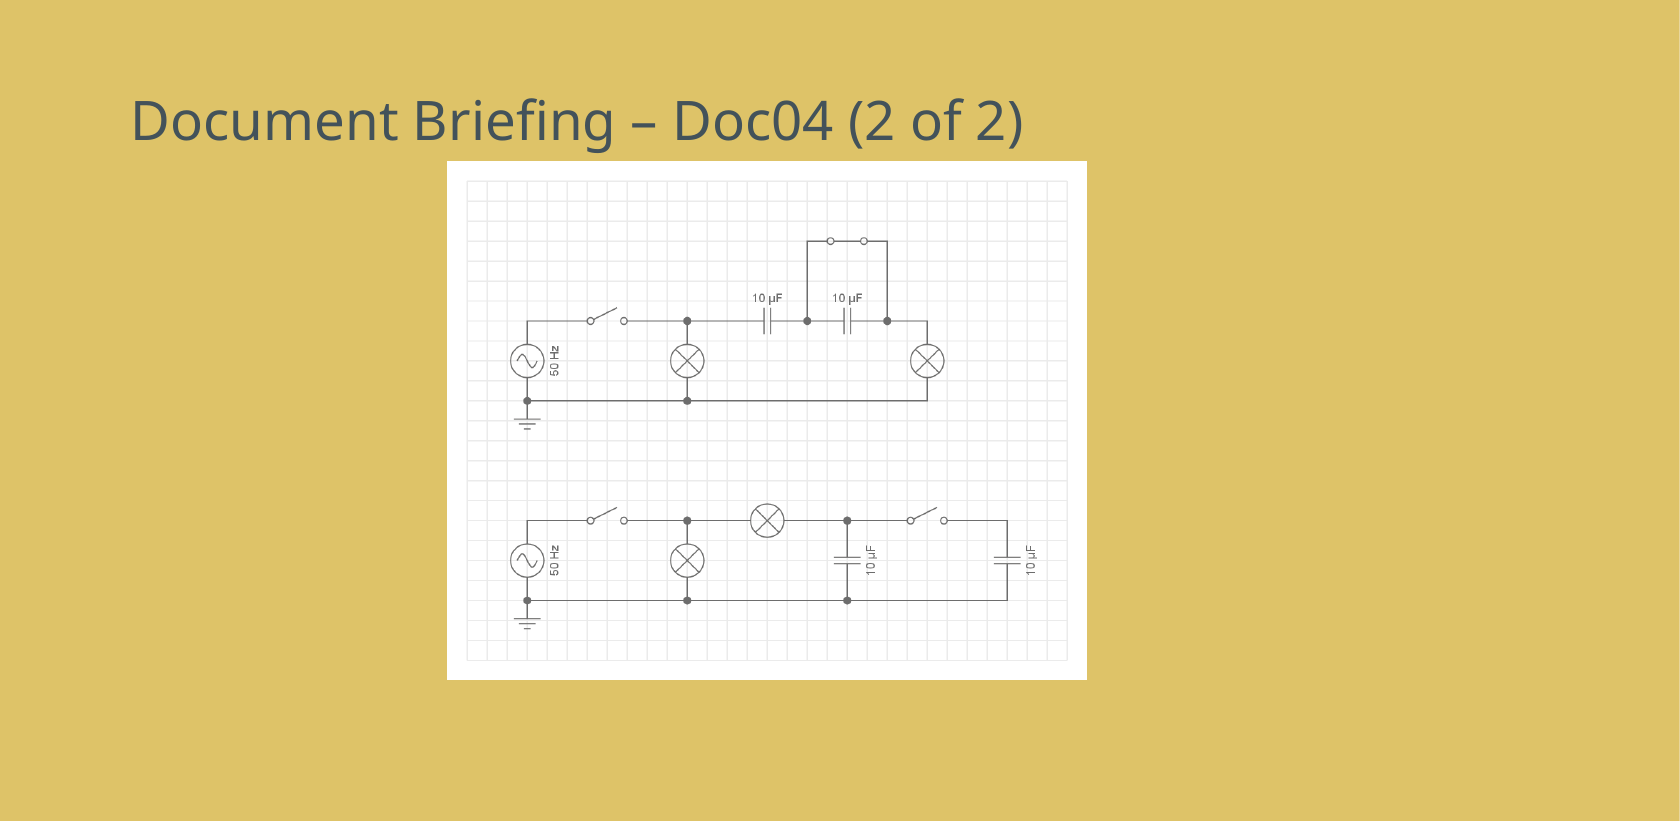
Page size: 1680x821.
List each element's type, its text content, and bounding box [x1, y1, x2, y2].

picture [447, 161, 1087, 680]
title Document Briefing – Doc04 (2 of 2) [115, 43, 1565, 203]
